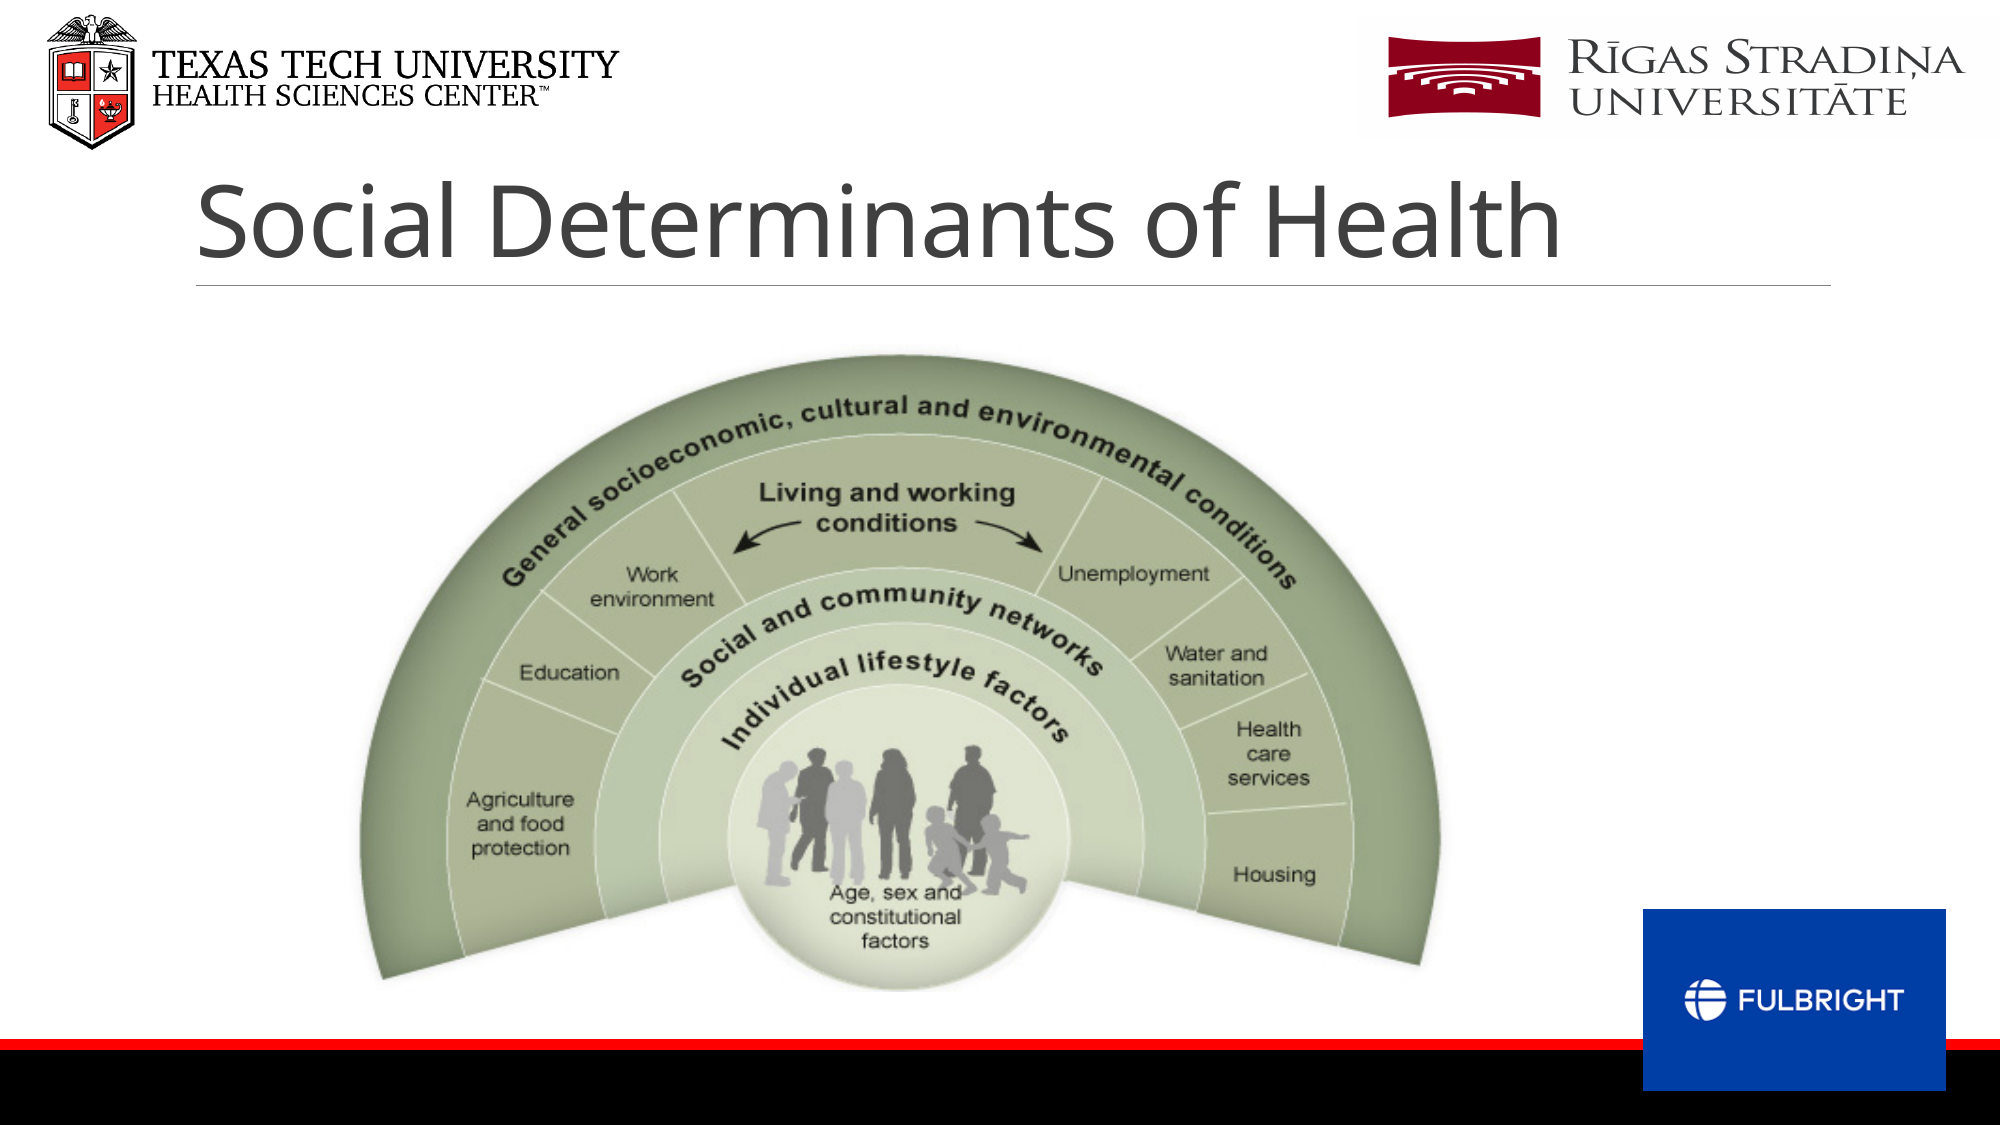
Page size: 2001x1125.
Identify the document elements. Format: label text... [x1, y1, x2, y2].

picture [1642, 909, 1946, 1092]
title Social Determinants of Health [180, 47, 1830, 285]
picture [39, 0, 628, 157]
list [299, 331, 1479, 993]
picture [1354, 16, 2000, 139]
